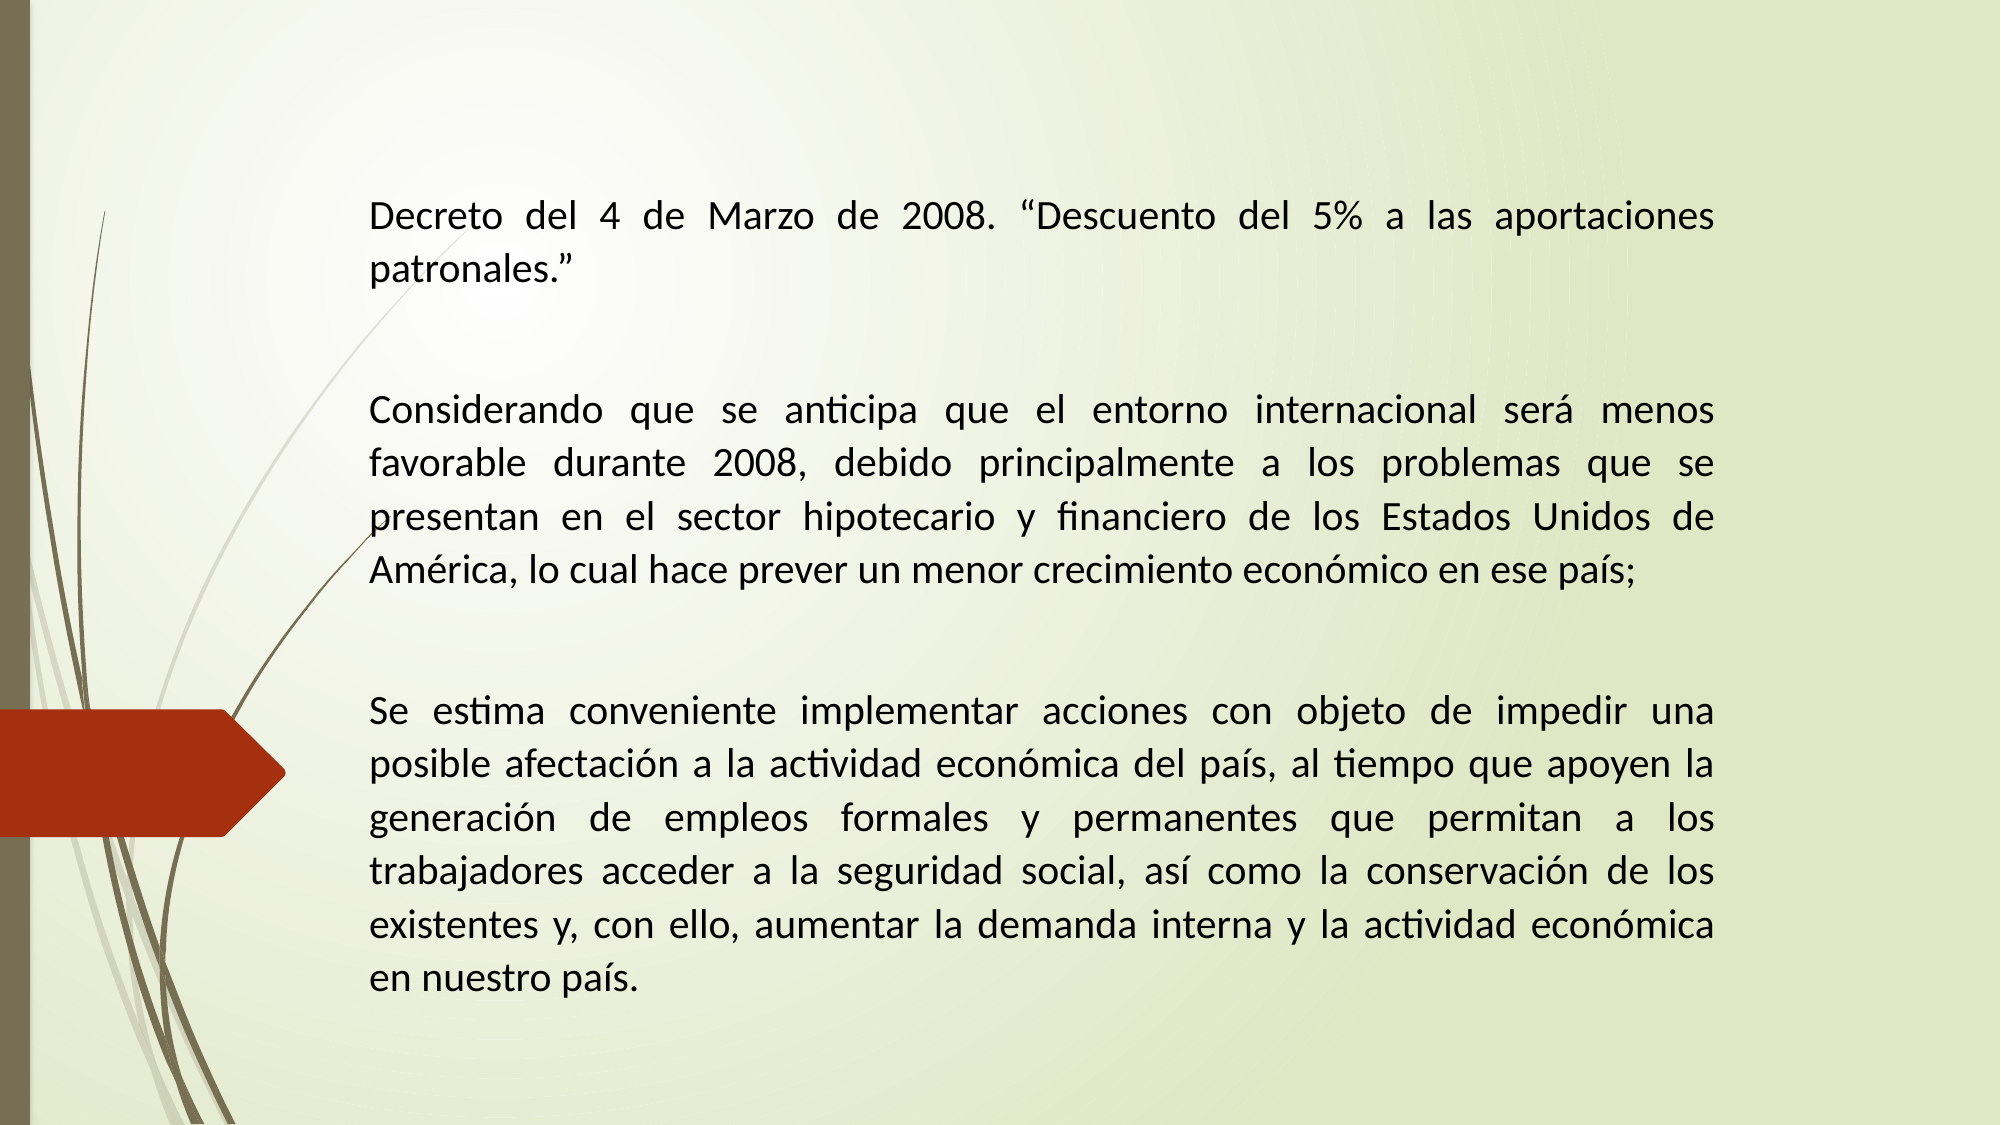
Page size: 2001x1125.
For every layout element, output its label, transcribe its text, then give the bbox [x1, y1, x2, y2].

text_box Decreto del 4 de Marzo de 2008. “Descuento del 5% a las aportaciones patronales.” Considerando que se anticipa que el entorno internacional será menos favorable durante 2008, debido principalmente a los problemas que se presentan en el sector hipotecario y financiero de los Estados Unidos de América, lo cual hace prever un menor crecimiento económico en ese país; Se estima conveniente implementar acciones con objeto de impedir una posible afectación a la actividad económica del país, al tiempo que apoyen la generación de empleos formales y permanentes que permitan a los trabajadores acceder a la seguridad social, así como la conservación de los existentes y, con ello, aumentar la demanda interna y la actividad económica en nuestro país. [354, 176, 1731, 1008]
